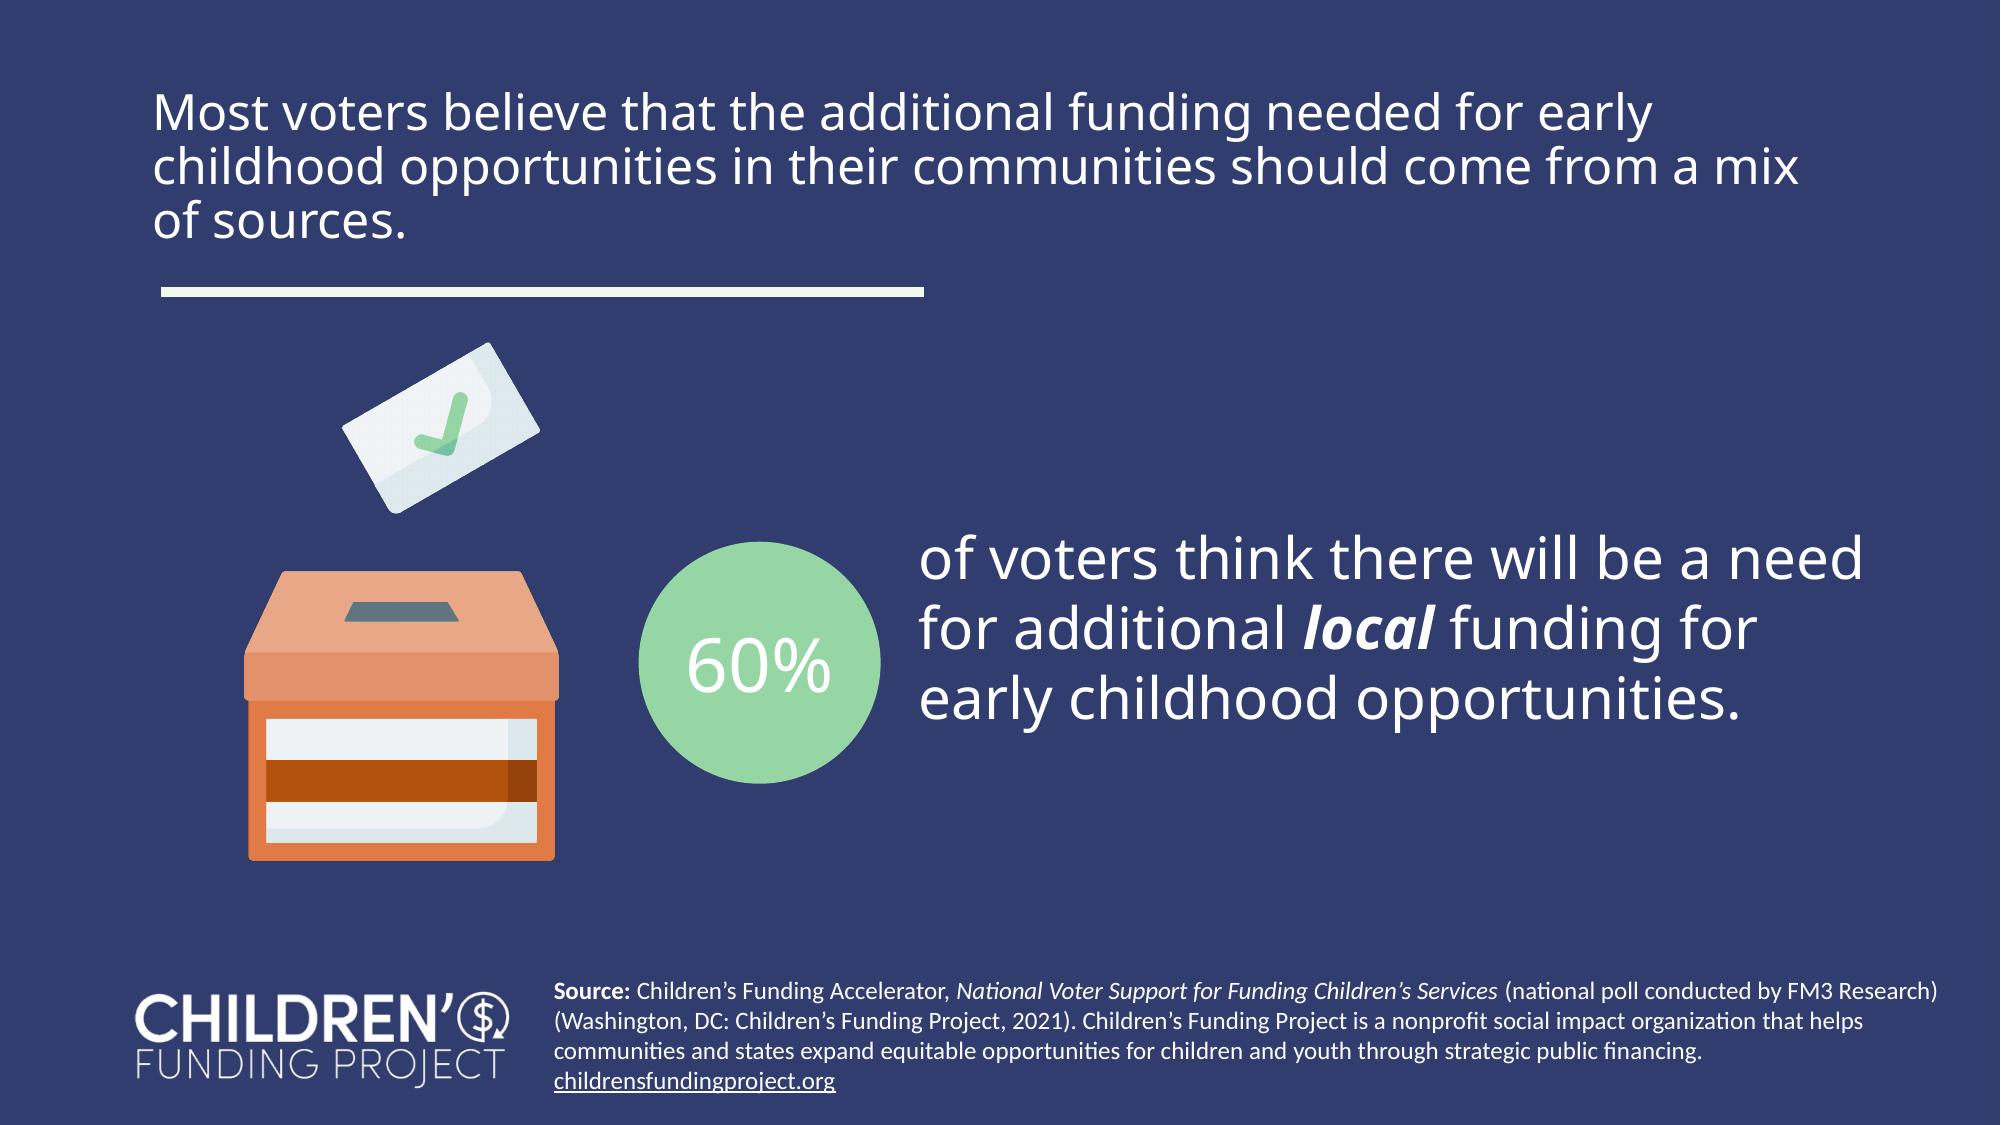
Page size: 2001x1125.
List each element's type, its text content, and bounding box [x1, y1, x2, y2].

picture [128, 980, 521, 1112]
text_box of voters think there will be a need for additional local funding for early childhood opportunities. [904, 513, 1904, 739]
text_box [638, 541, 881, 784]
picture [342, 342, 540, 514]
picture [244, 571, 559, 861]
text_box Source: Children’s Funding Accelerator, National Voter Support for Funding Children’s Services (national poll conducted by FM3 Research) (Washington, DC: Children’s Funding Project, 2021). Children’s Funding Project is a nonprofit social impact organization that helps communities and states expand equitable opportunities for children and youth through strategic public financing. childrensfundingproject.org [539, 967, 1956, 1102]
title Most voters believe that the additional funding needed for early childhood opportunities in their communities should come from a mix of sources. [137, 59, 1863, 278]
